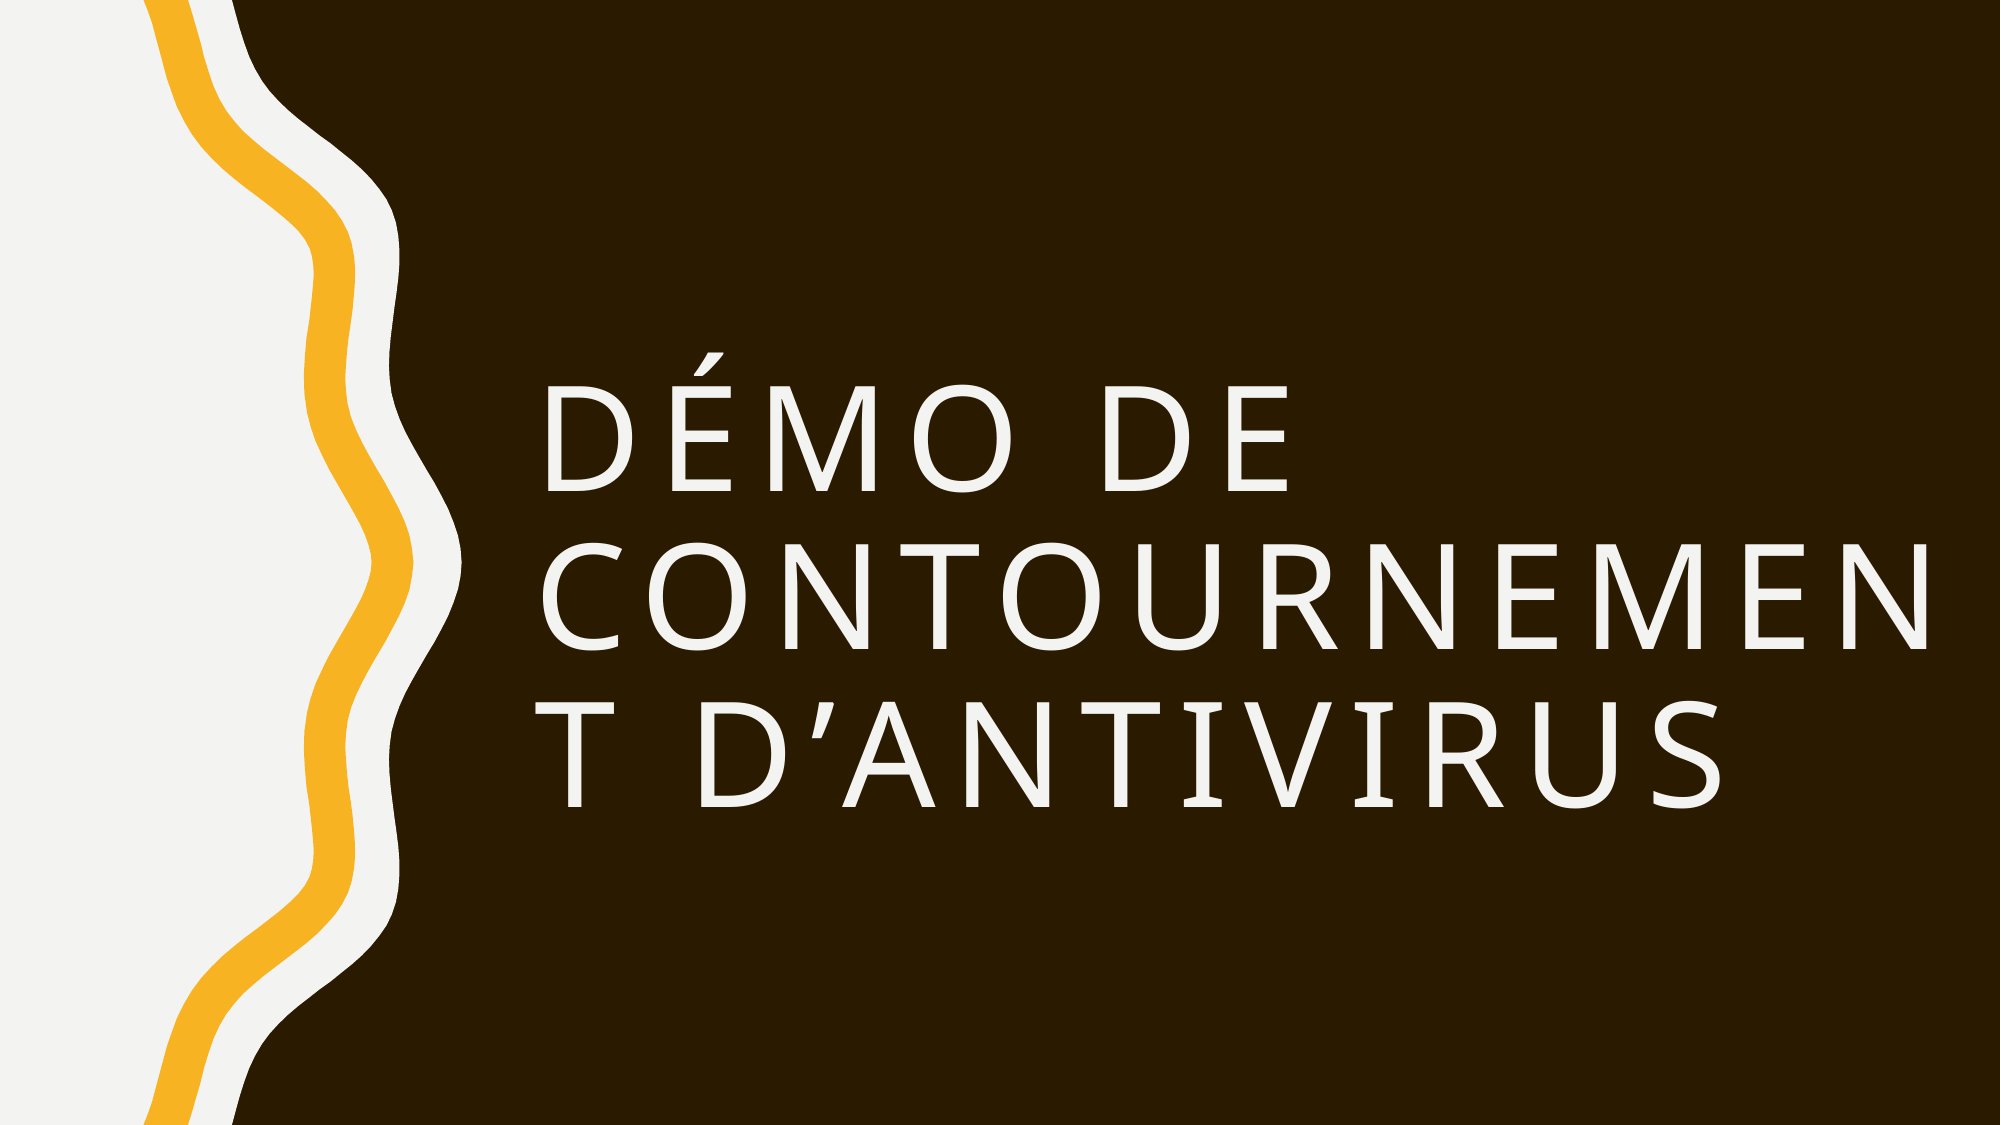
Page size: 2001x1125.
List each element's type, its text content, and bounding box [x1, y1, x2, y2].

title Démo de contournement d’antivirus [519, 356, 2000, 1023]
